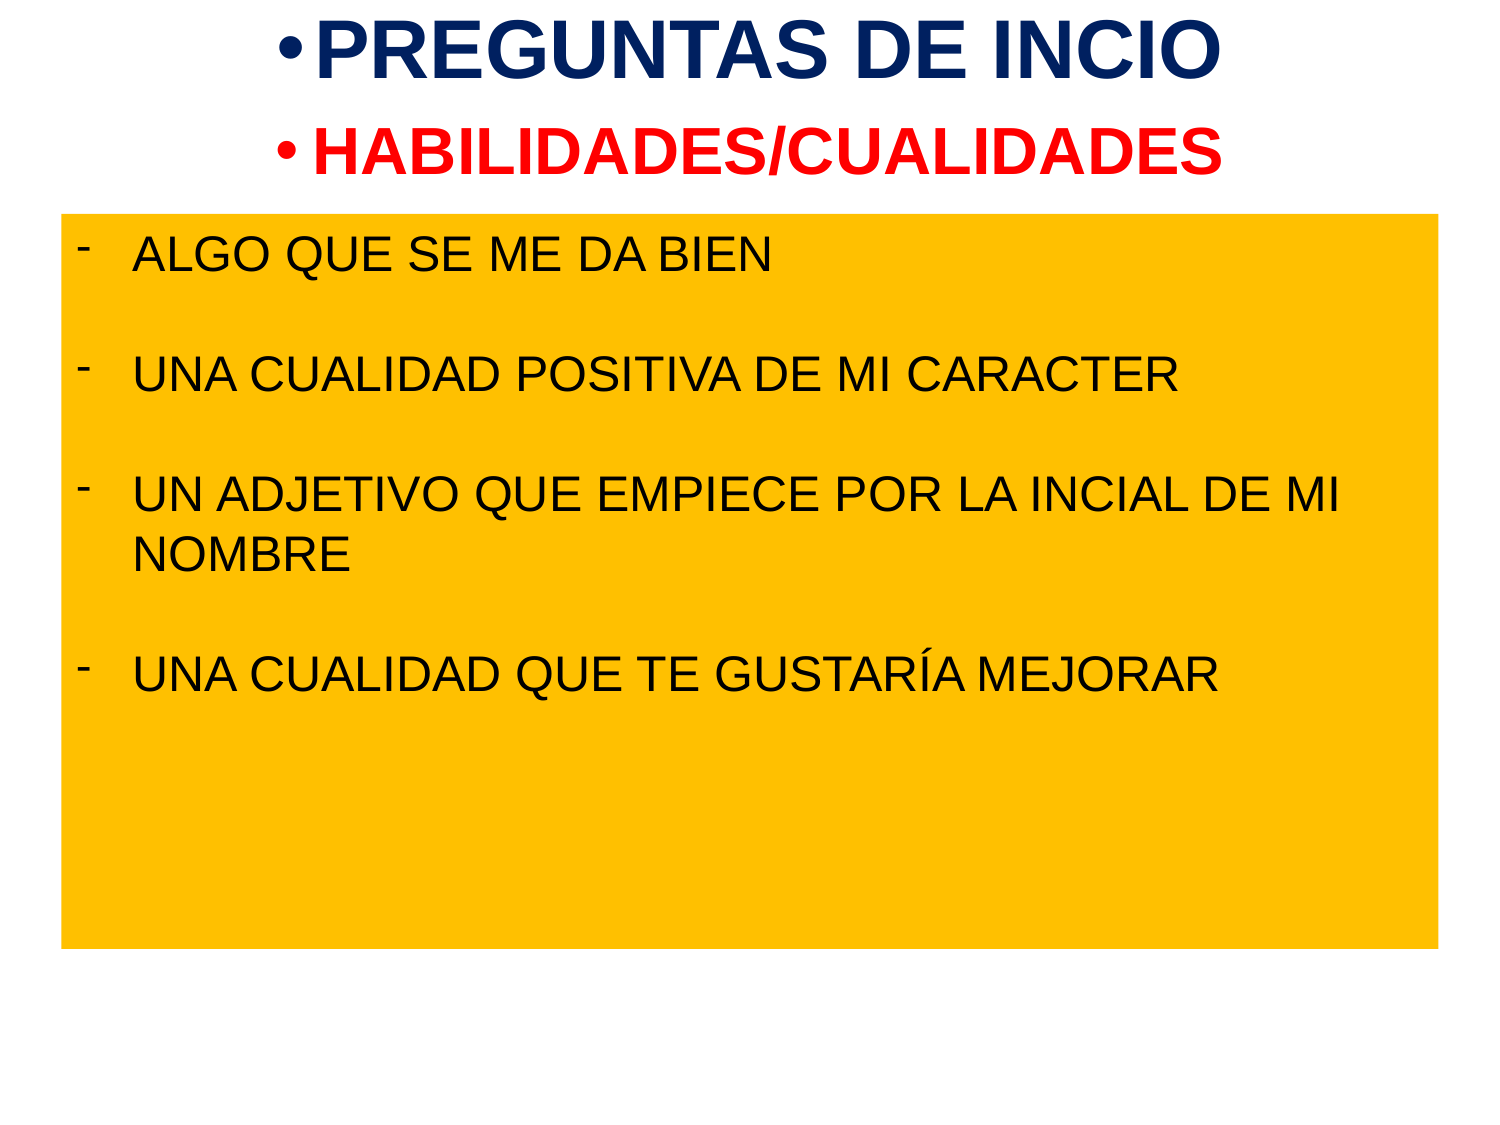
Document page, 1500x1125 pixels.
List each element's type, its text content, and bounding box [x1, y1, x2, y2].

text_box ALGO QUE SE ME DA BIEN UNA CUALIDAD POSITIVA DE MI CARACTER UN ADJETIVO QUE EMPIECE POR LA INCIAL DE MI NOMBRE UNA CUALIDAD QUE TE GUSTARÍA MEJORAR [61, 213, 1439, 949]
subtitle PREGUNTAS DE INCIO HABILIDADES/CUALIDADES [61, 16, 1439, 180]
